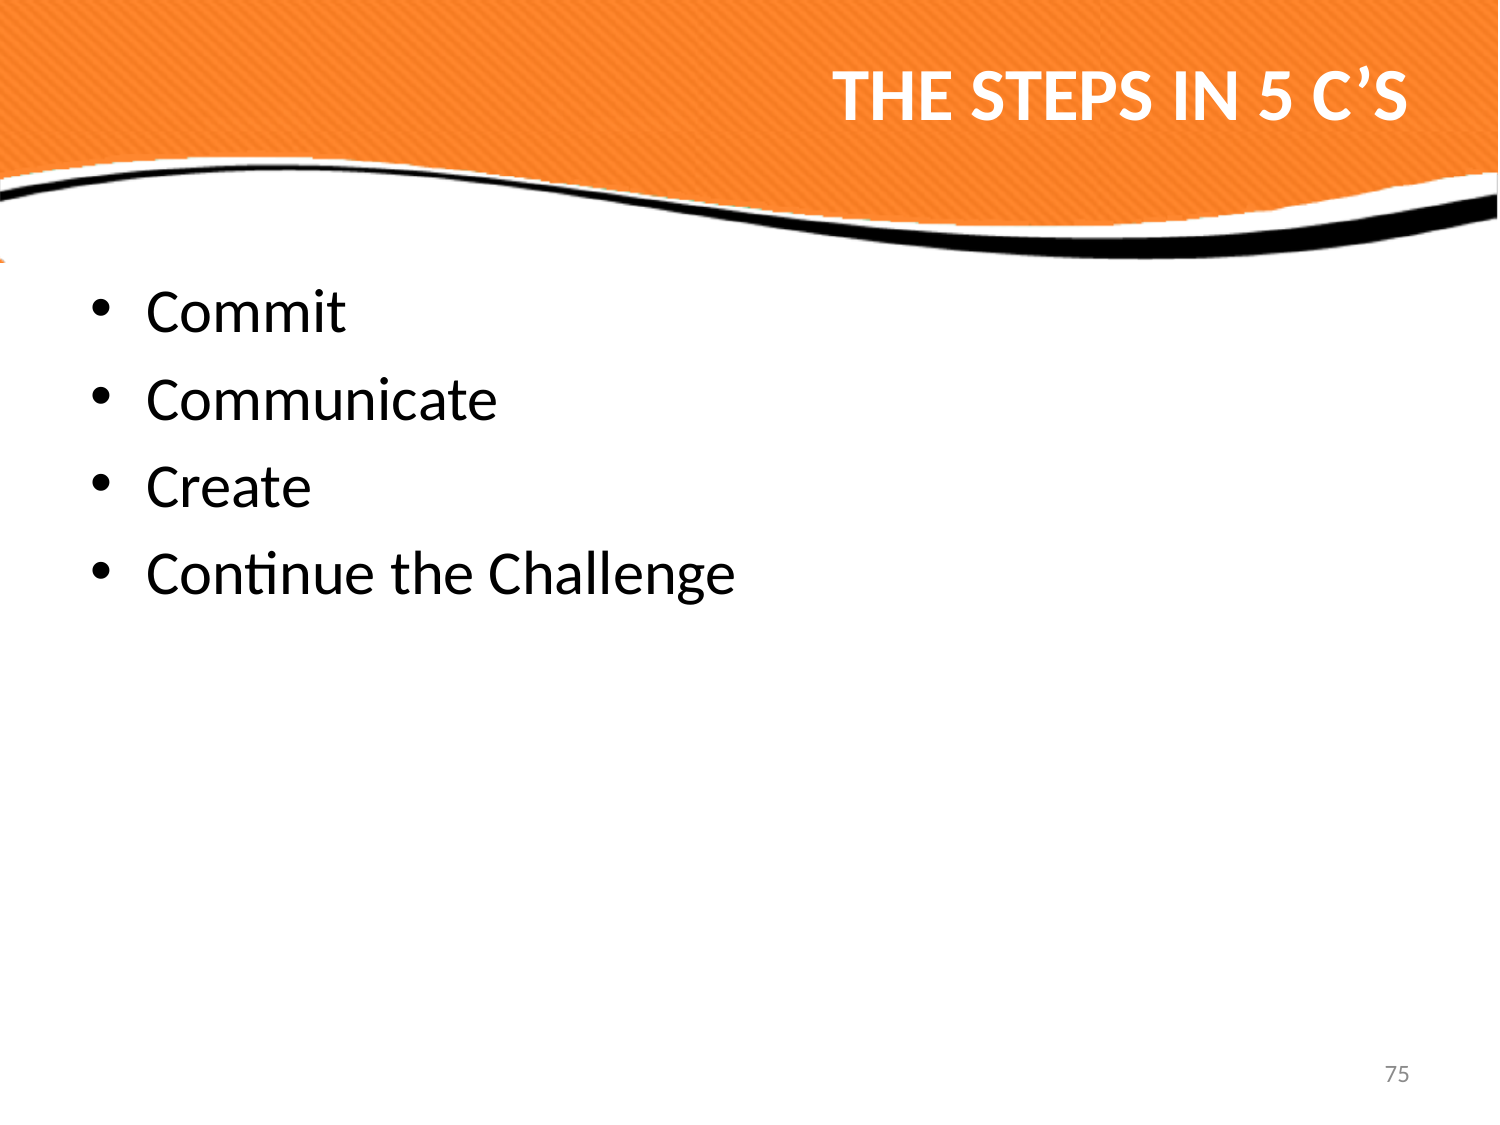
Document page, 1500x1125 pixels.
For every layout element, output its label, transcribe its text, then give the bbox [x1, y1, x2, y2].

slide_number 75 [1074, 1042, 1425, 1103]
title THE STEPS IN 5 C’S [75, 0, 1425, 180]
list Commit Communicate Create Continue the Challenge [75, 262, 1425, 1005]
picture [0, 0, 1497, 263]
